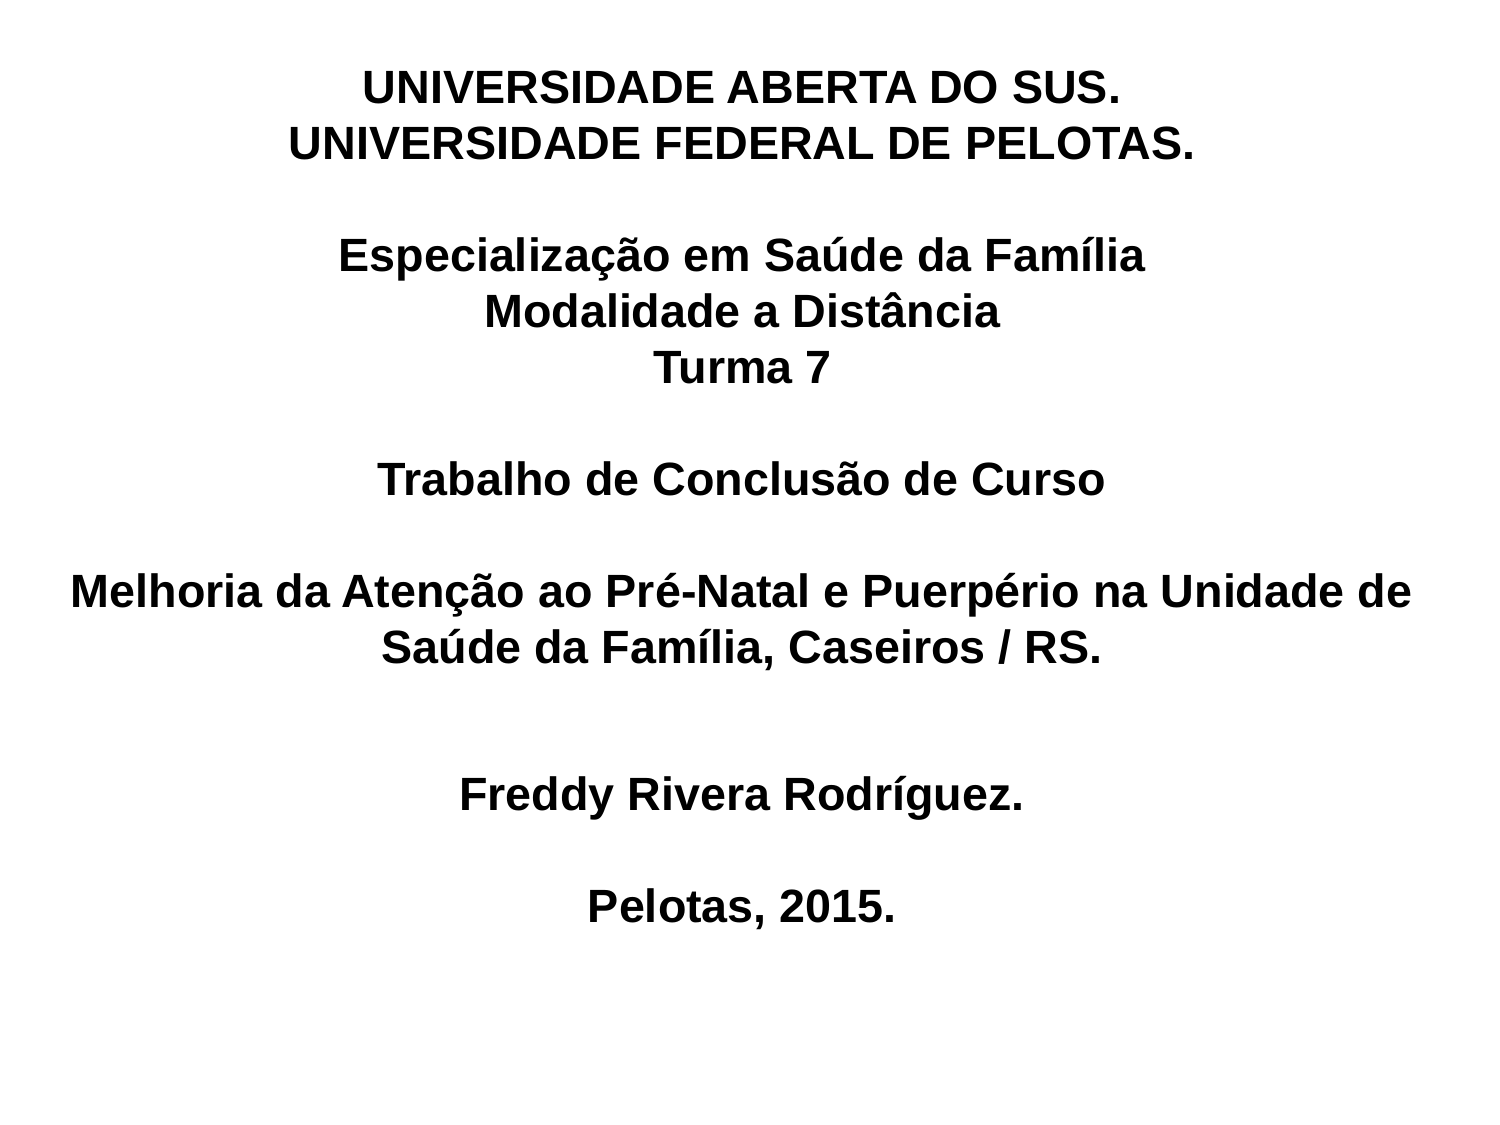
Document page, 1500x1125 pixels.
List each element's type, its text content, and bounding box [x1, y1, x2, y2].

title UNIVERSIDADE ABERTA DO SUS. UNIVERSIDADE FEDERAL DE PELOTAS. Especialização em Saúde da Família Modalidade a Distância Turma 7 Trabalho de Conclusão de Curso Melhoria da Atenção ao Pré-Natal e Puerpério na Unidade de Saúde da Família, Caseiros / RS. Freddy Rivera Rodríguez. Pelotas, 2015. [35, 46, 1450, 1125]
